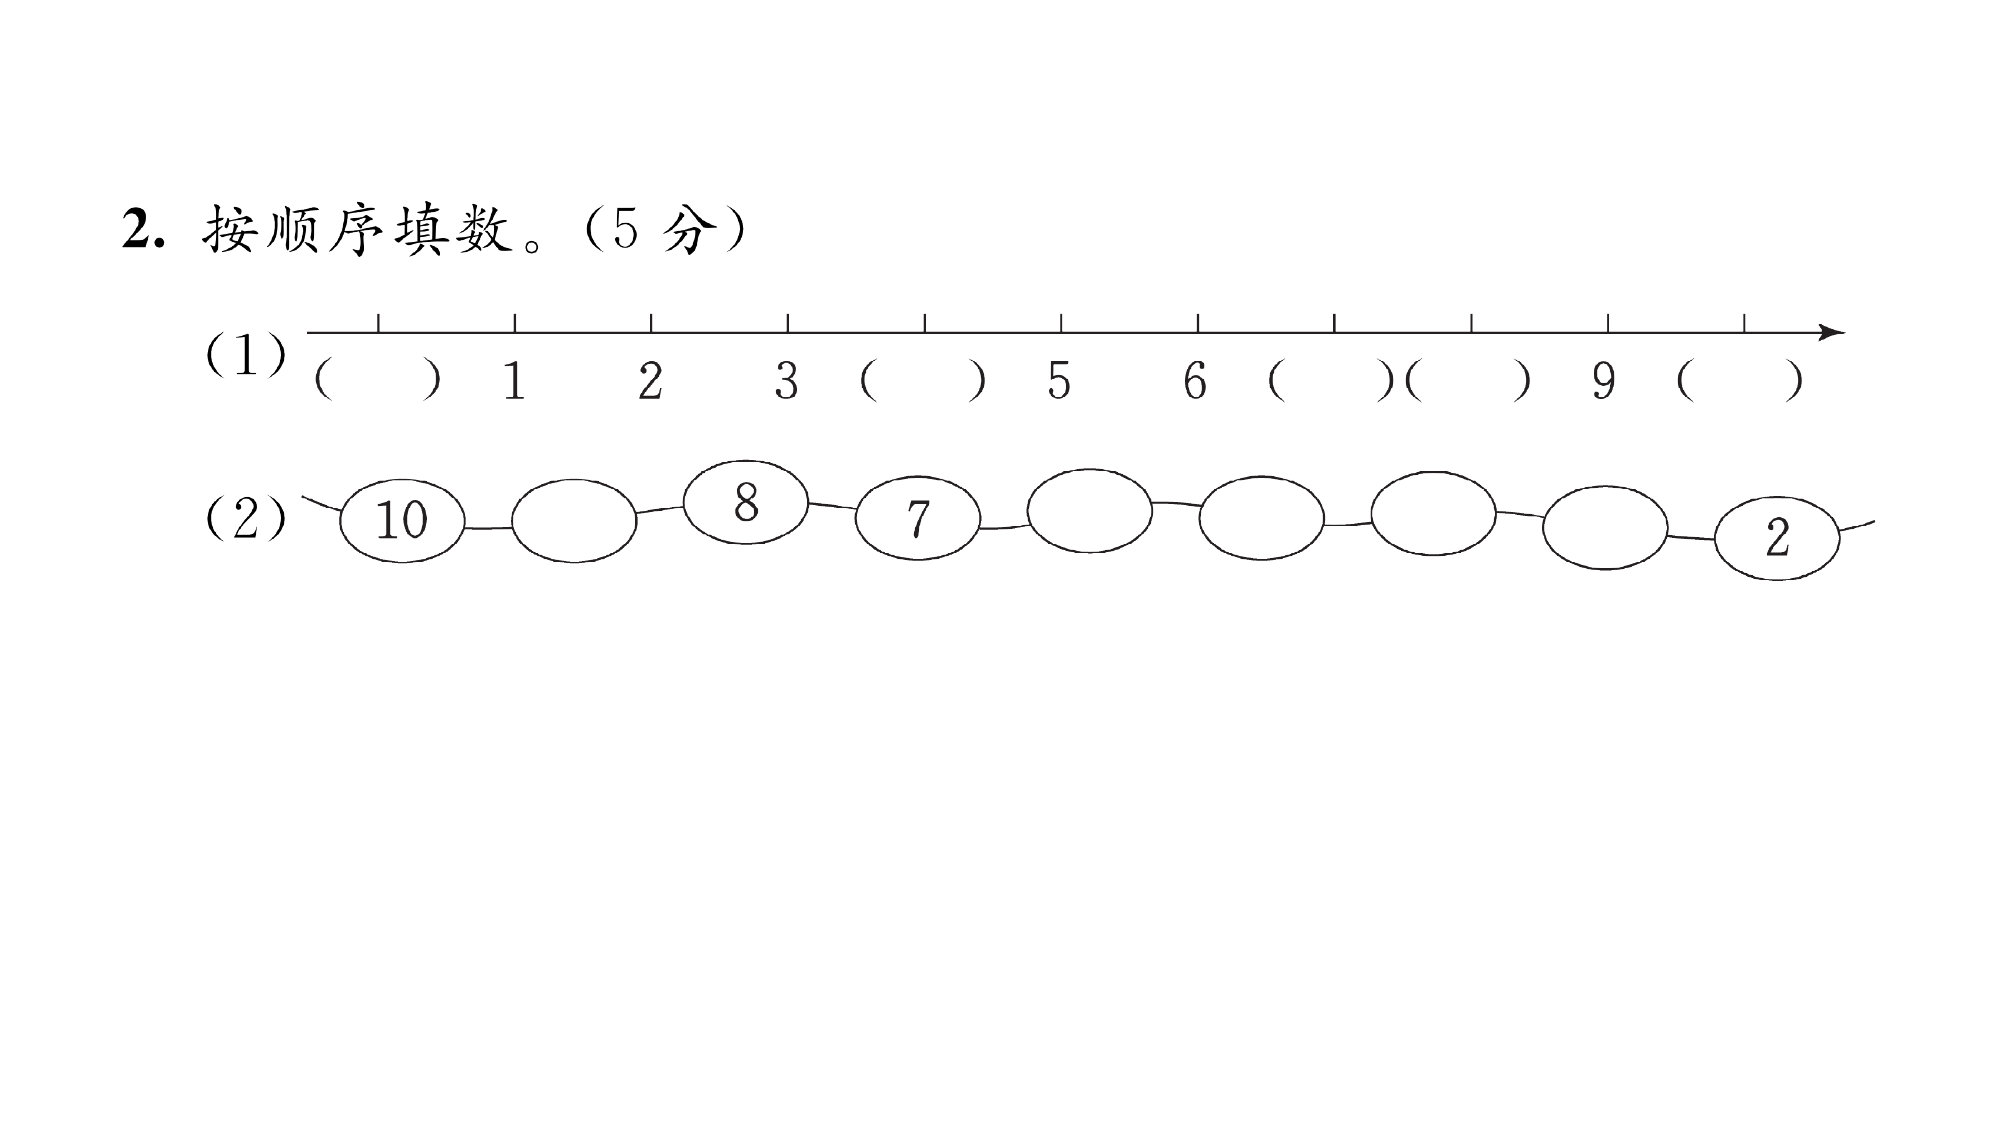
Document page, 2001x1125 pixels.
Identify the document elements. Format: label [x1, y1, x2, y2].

picture [118, 177, 2000, 595]
